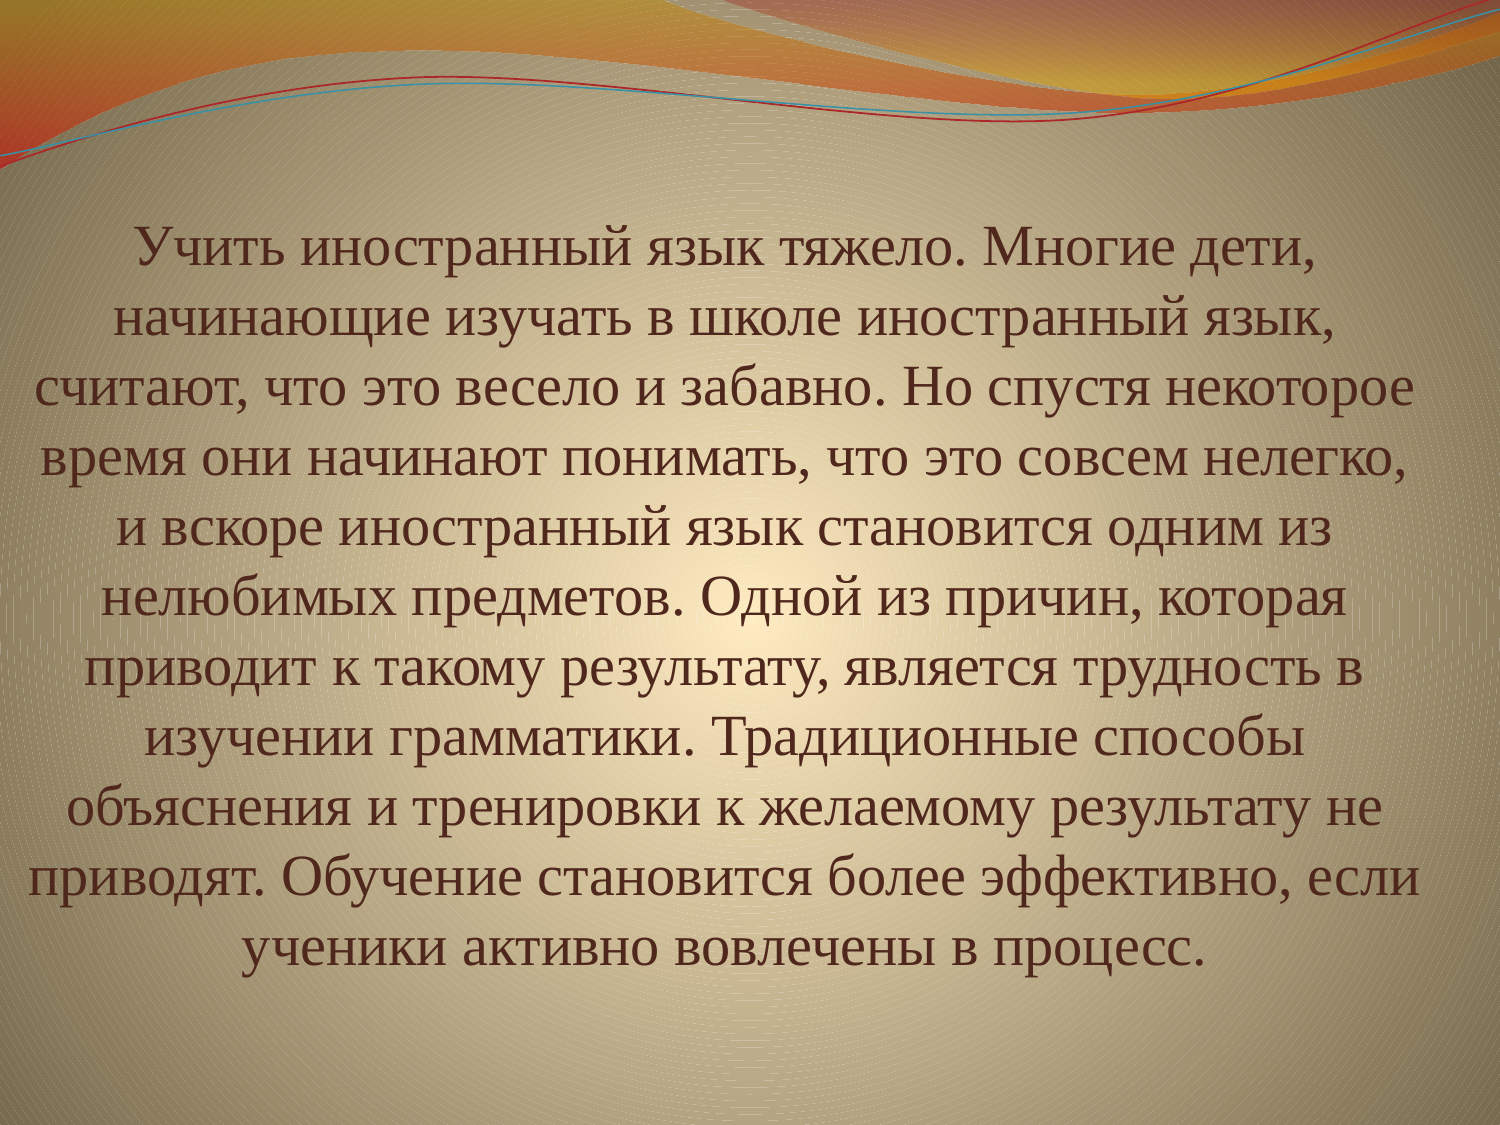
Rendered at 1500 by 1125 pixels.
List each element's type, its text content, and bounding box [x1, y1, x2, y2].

text_box Учить иностранный язык тяжело. Многие дети, начинающие изучать в школе иностранный язык, считают, что это весело и забавно. Но спустя некоторое время они начинают понимать, что это совсем нелегко, и вскоре иностранный язык становится одним из нелюбимых предметов. Одной из причин, которая приводит к такому результату, является трудность в изучении грамматики. Традиционные способы объяснения и тренировки к желаемому результату не приводят. Обучение cтановится более эффективно, если ученики активно вовлечены в процесс. [12, 200, 1438, 985]
